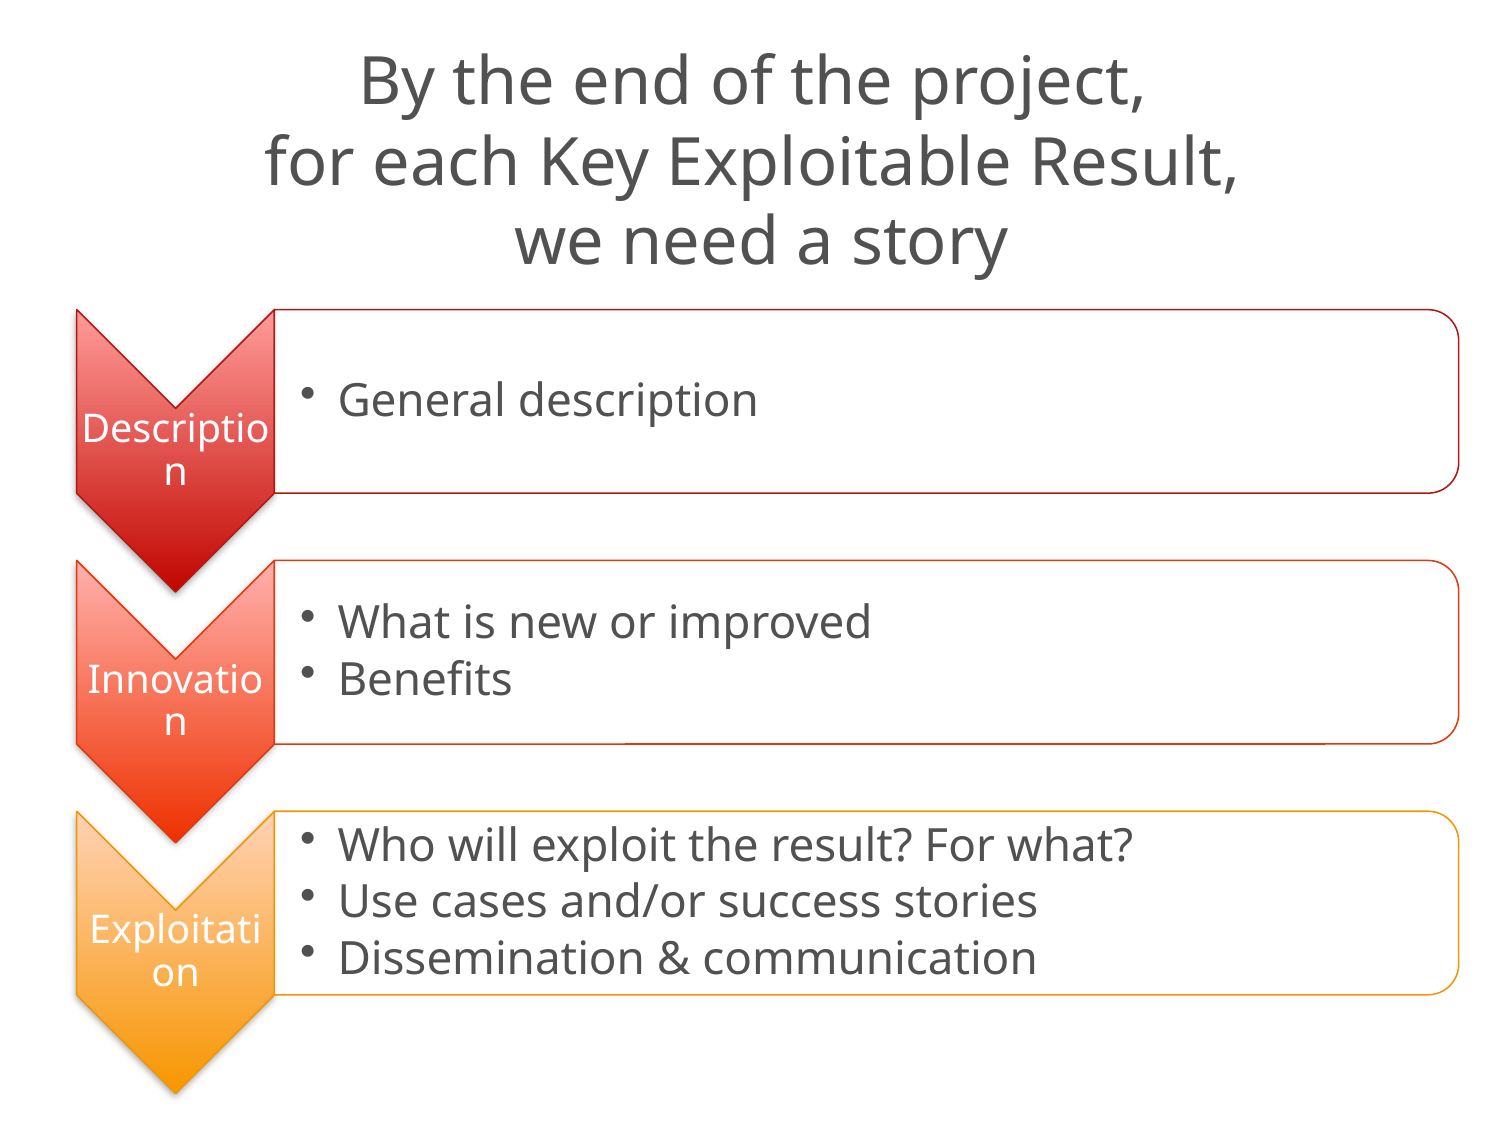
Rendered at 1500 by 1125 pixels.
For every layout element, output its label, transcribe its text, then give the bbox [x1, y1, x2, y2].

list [76, 308, 1459, 1095]
title By the end of the project, for each Key Exploitable Result, we need a story [64, 30, 1459, 171]
